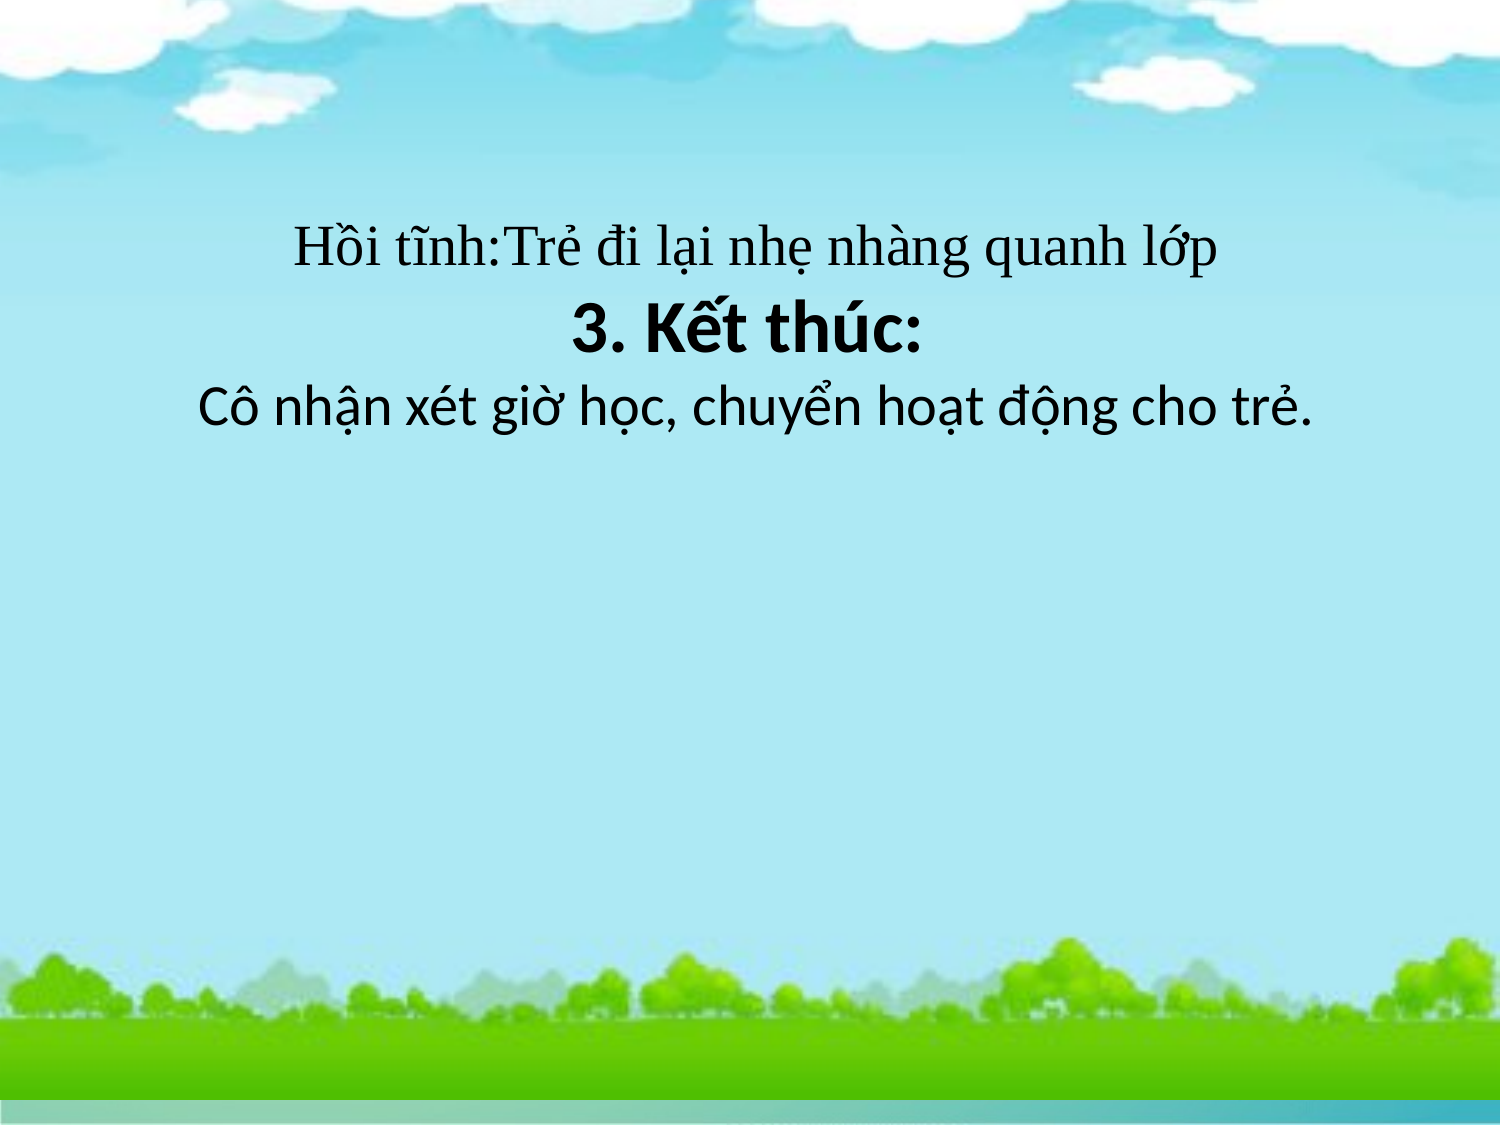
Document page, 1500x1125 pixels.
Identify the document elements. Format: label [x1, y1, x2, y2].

picture [0, 1101, 1500, 1125]
list [0, 0, 1500, 1101]
